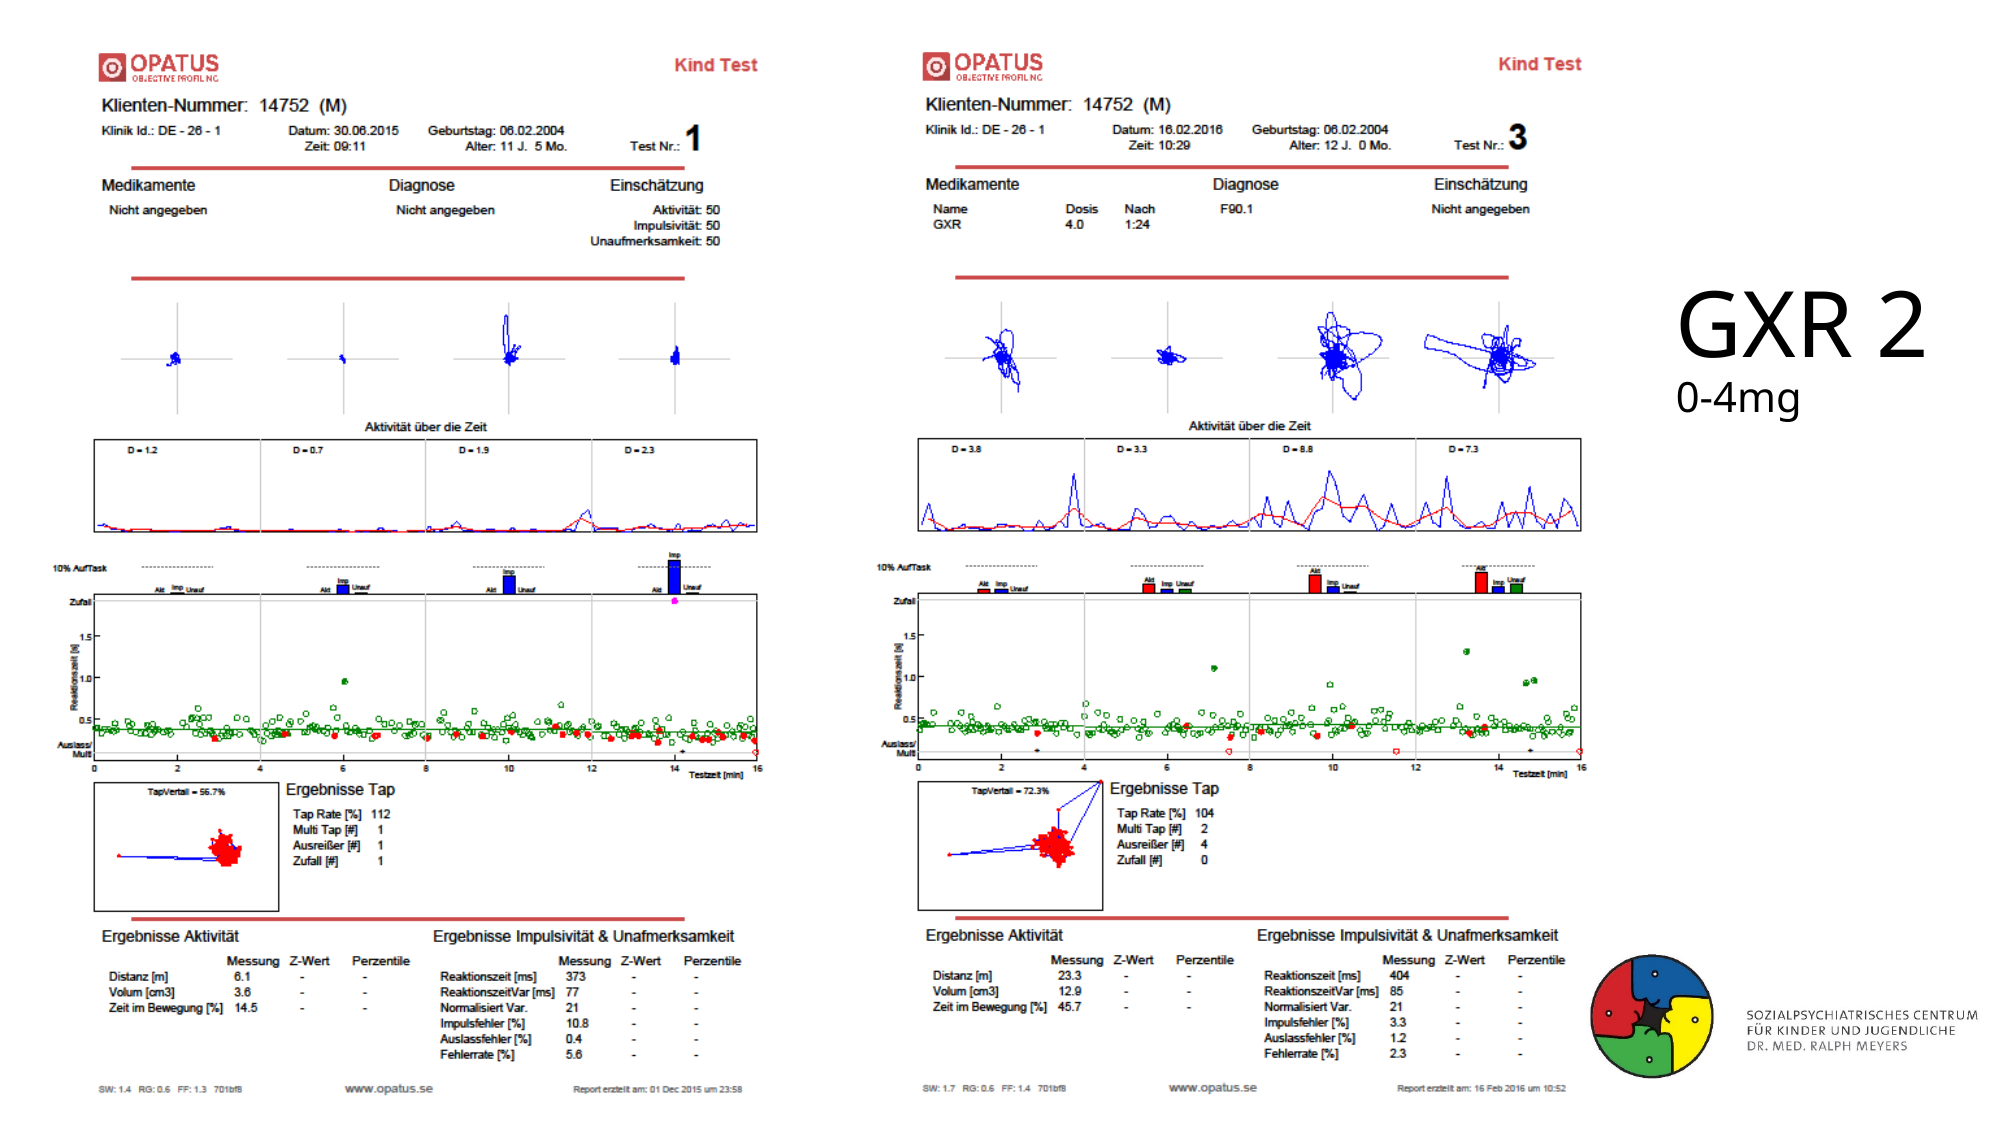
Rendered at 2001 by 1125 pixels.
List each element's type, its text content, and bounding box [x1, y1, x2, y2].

picture [21, 13, 794, 1107]
picture [845, 12, 1981, 1107]
title GXR 2 0-4mg [1660, 235, 1979, 465]
